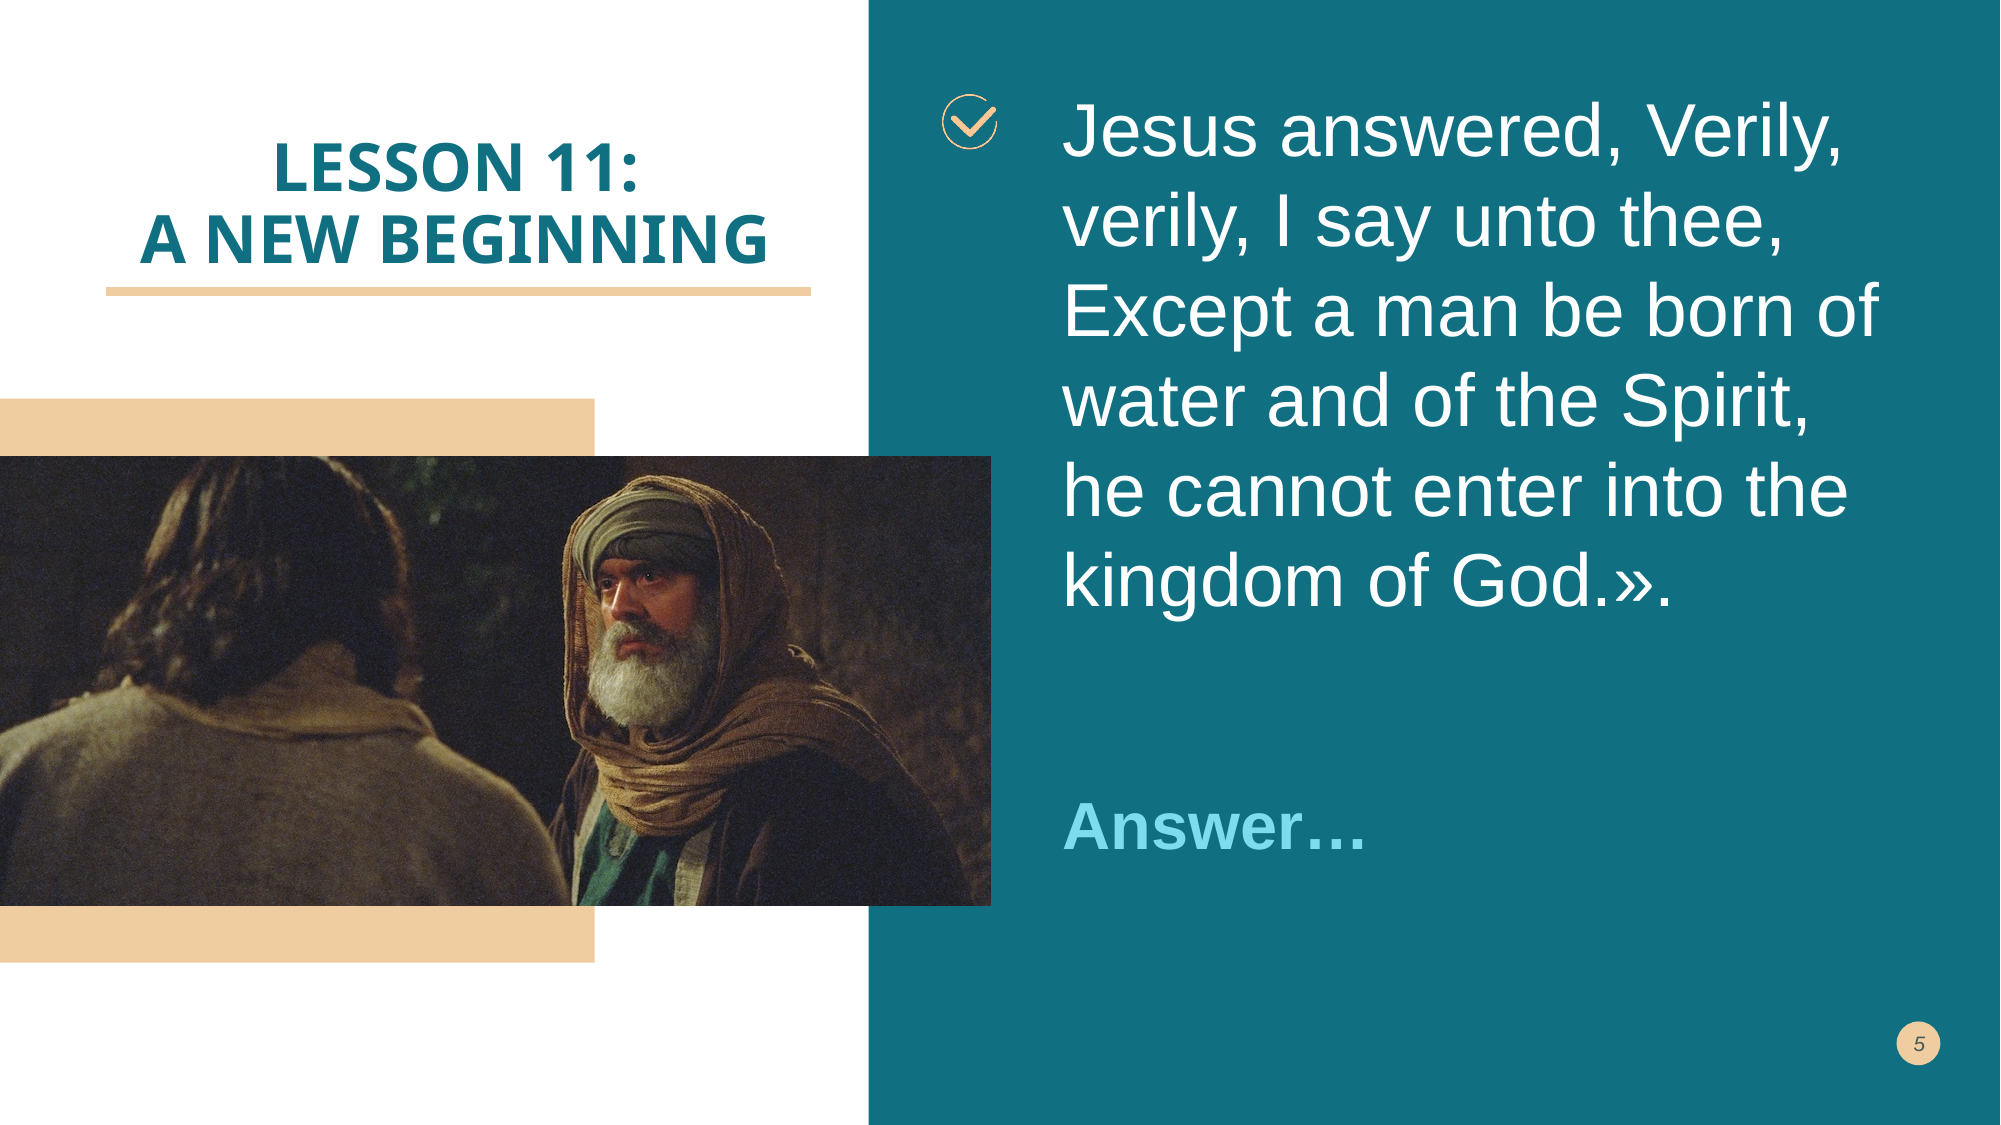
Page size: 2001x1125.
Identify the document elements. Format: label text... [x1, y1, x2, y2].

slide_number 5 [1881, 1012, 1940, 1073]
title LESSON 11: A NEW BEGINNING [86, 71, 825, 286]
picture [922, 74, 1017, 169]
text_box Answer… [1047, 775, 1825, 871]
picture [0, 456, 991, 906]
text_box Jesus answered, Verily, verily, I say unto thee, Except a man be born of water and of the Spirit, he cannot enter into the kingdom of God.». [1047, 74, 1918, 630]
